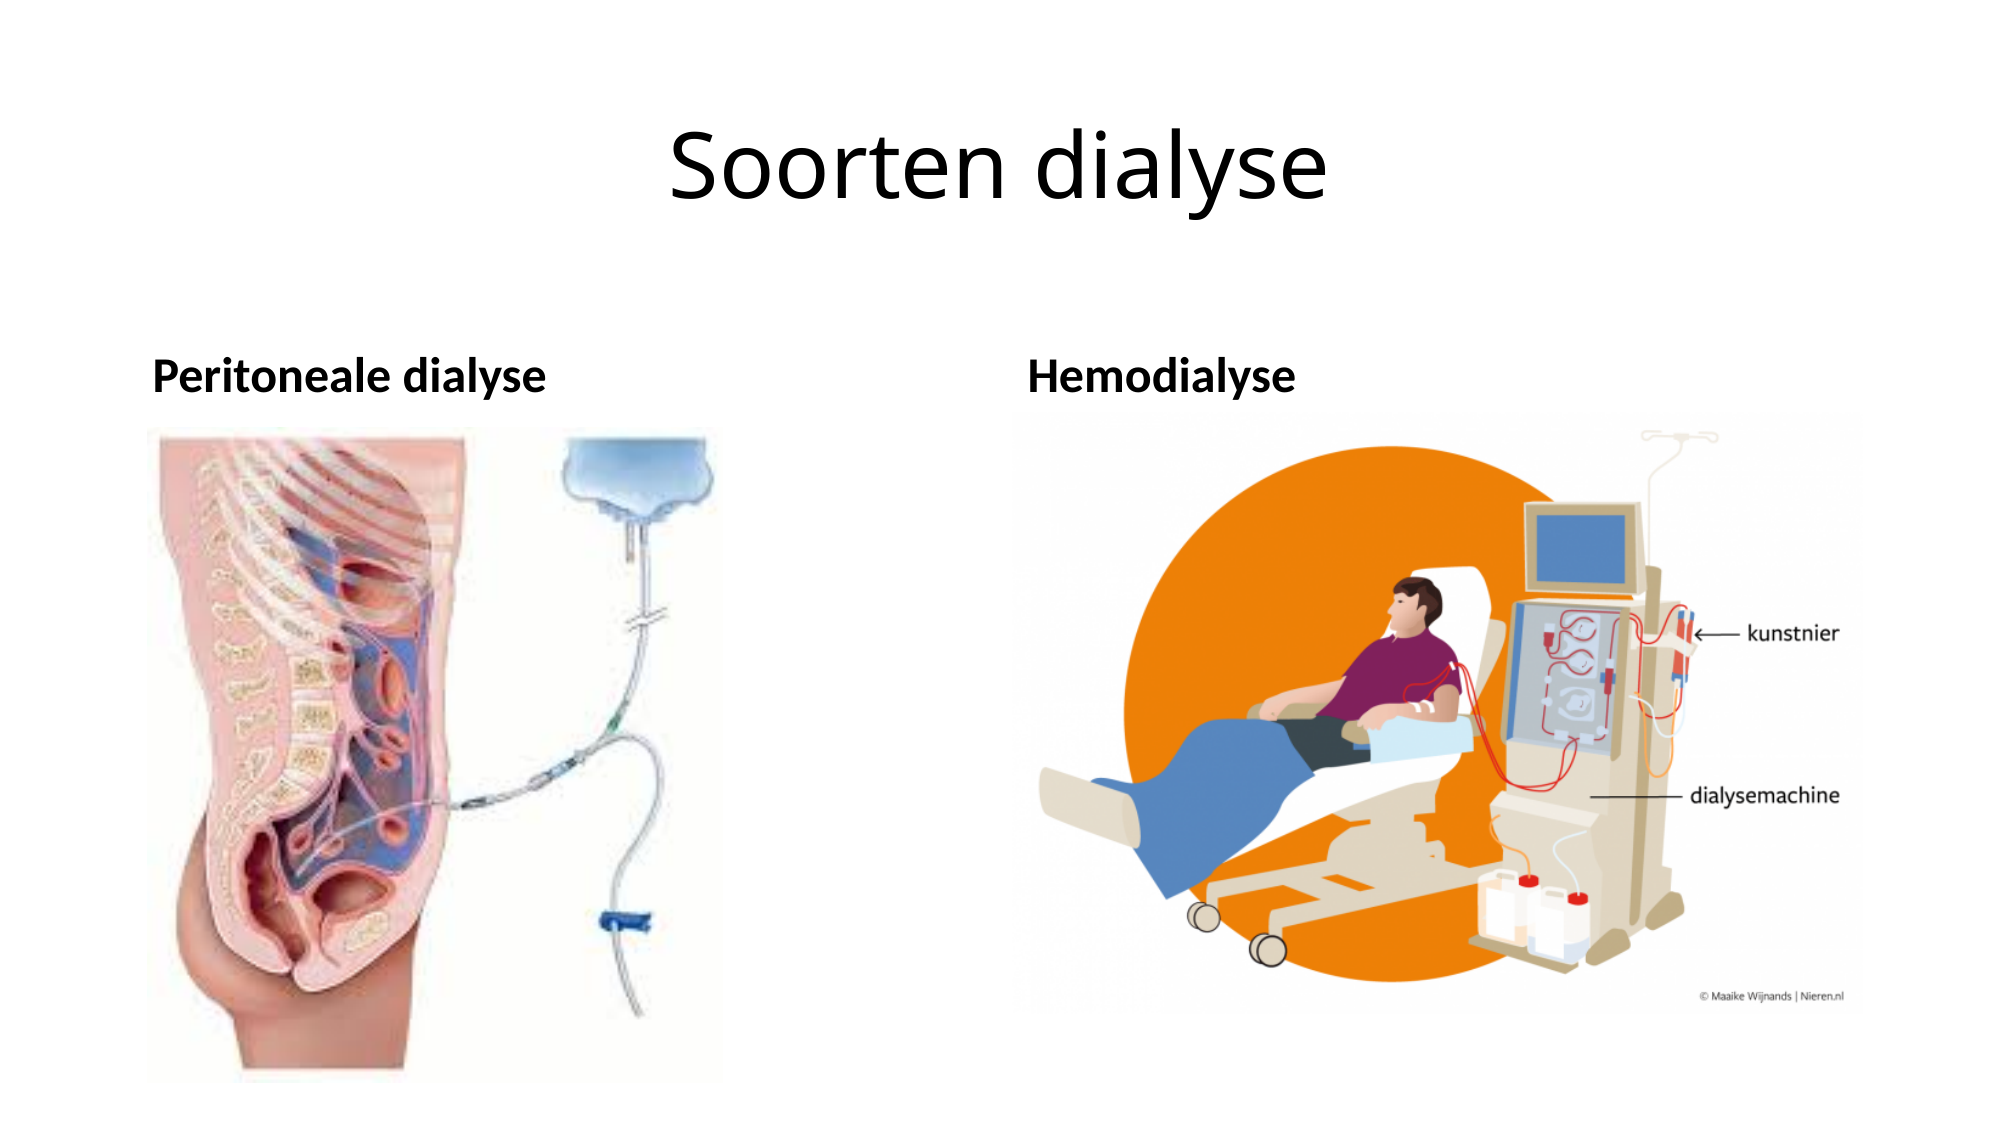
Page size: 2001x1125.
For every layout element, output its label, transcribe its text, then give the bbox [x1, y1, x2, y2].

title Soorten dialyse [137, 59, 1863, 278]
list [1012, 412, 1863, 1014]
list Peritoneale dialyse [137, 275, 984, 411]
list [147, 427, 723, 1083]
list Hemodialyse [1012, 275, 1863, 411]
